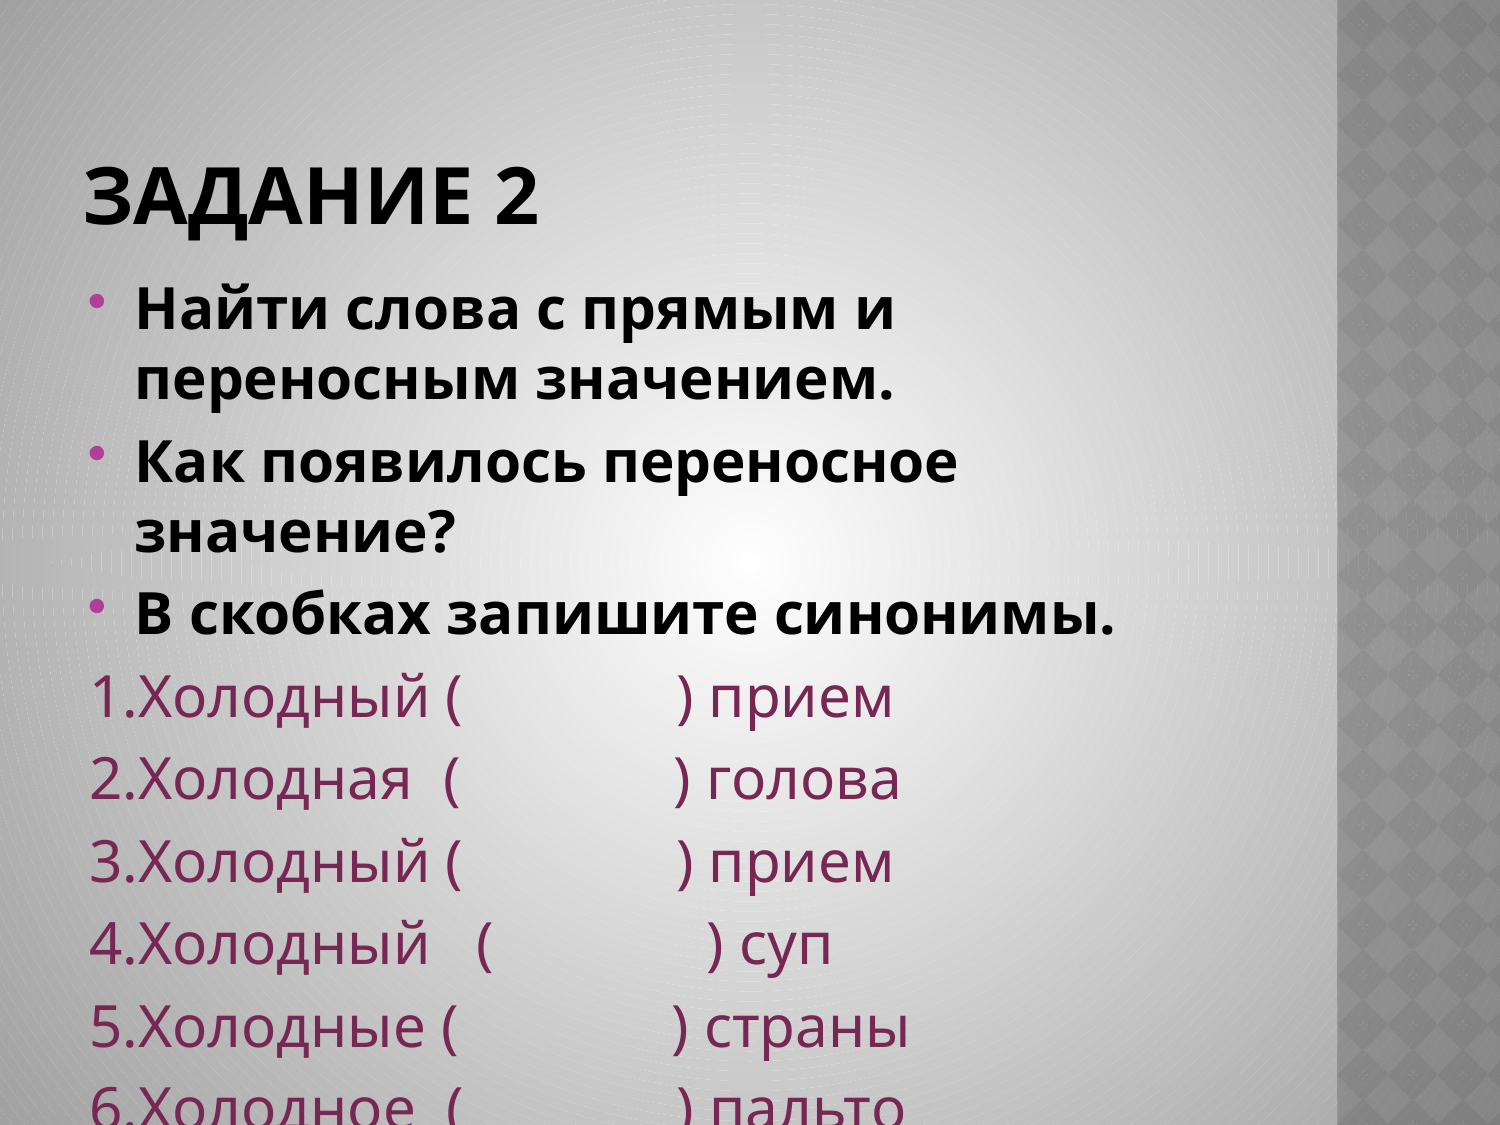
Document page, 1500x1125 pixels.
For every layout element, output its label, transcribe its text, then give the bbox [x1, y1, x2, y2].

title Задание 2 [75, 52, 1263, 240]
list Найти слова с прямым и переносным значением. Как появилось переносное значение? В скобках запишите синонимы. 1.Холодный ( ) прием 2.Холодная ( ) голова 3.Холодный ( ) прием 4.Холодный ( ) суп 5.Холодные ( ) страны 6.Холодное ( ) пальто [75, 264, 1263, 1059]
